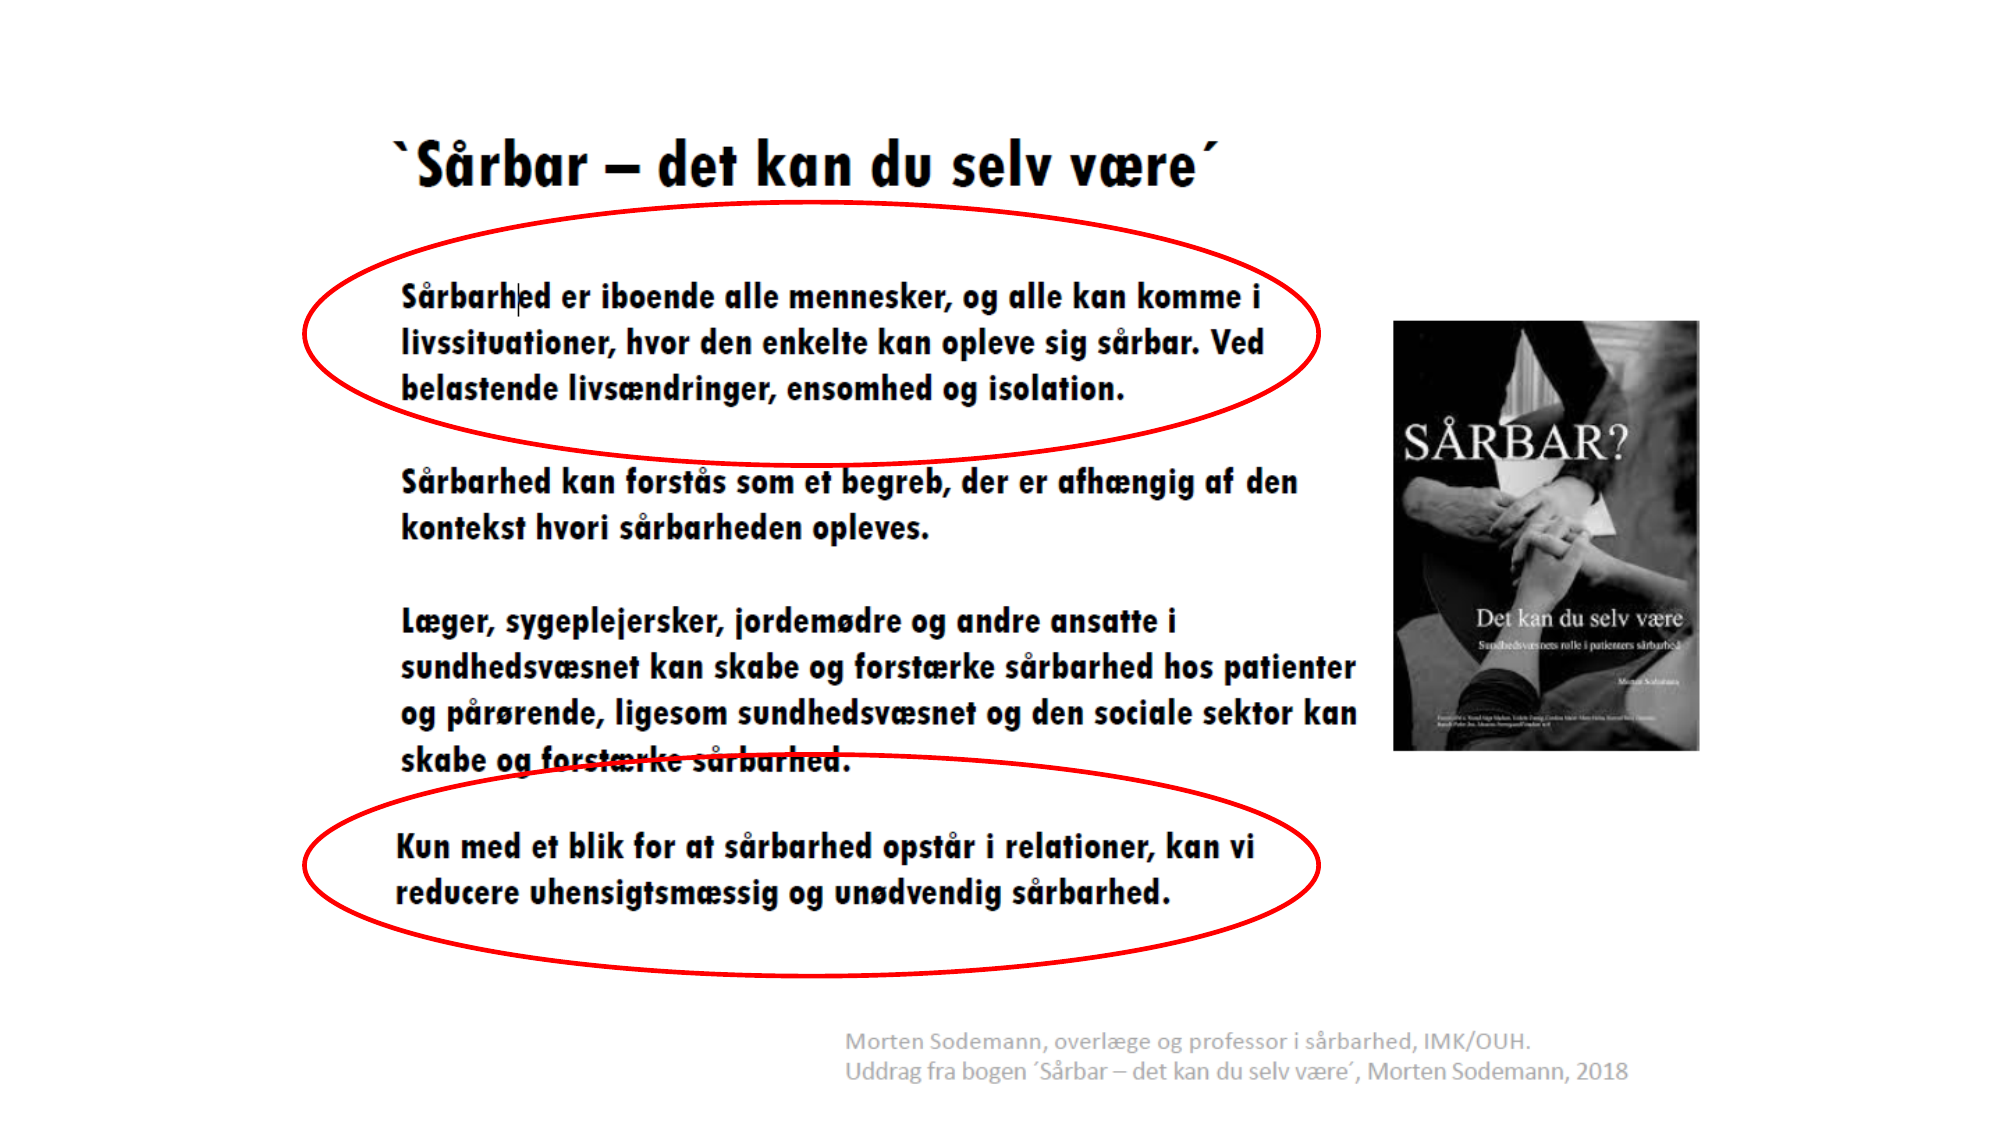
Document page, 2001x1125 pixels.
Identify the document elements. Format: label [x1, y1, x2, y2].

picture [376, 94, 1722, 1109]
text_box [303, 265, 376, 403]
text_box [303, 807, 376, 924]
